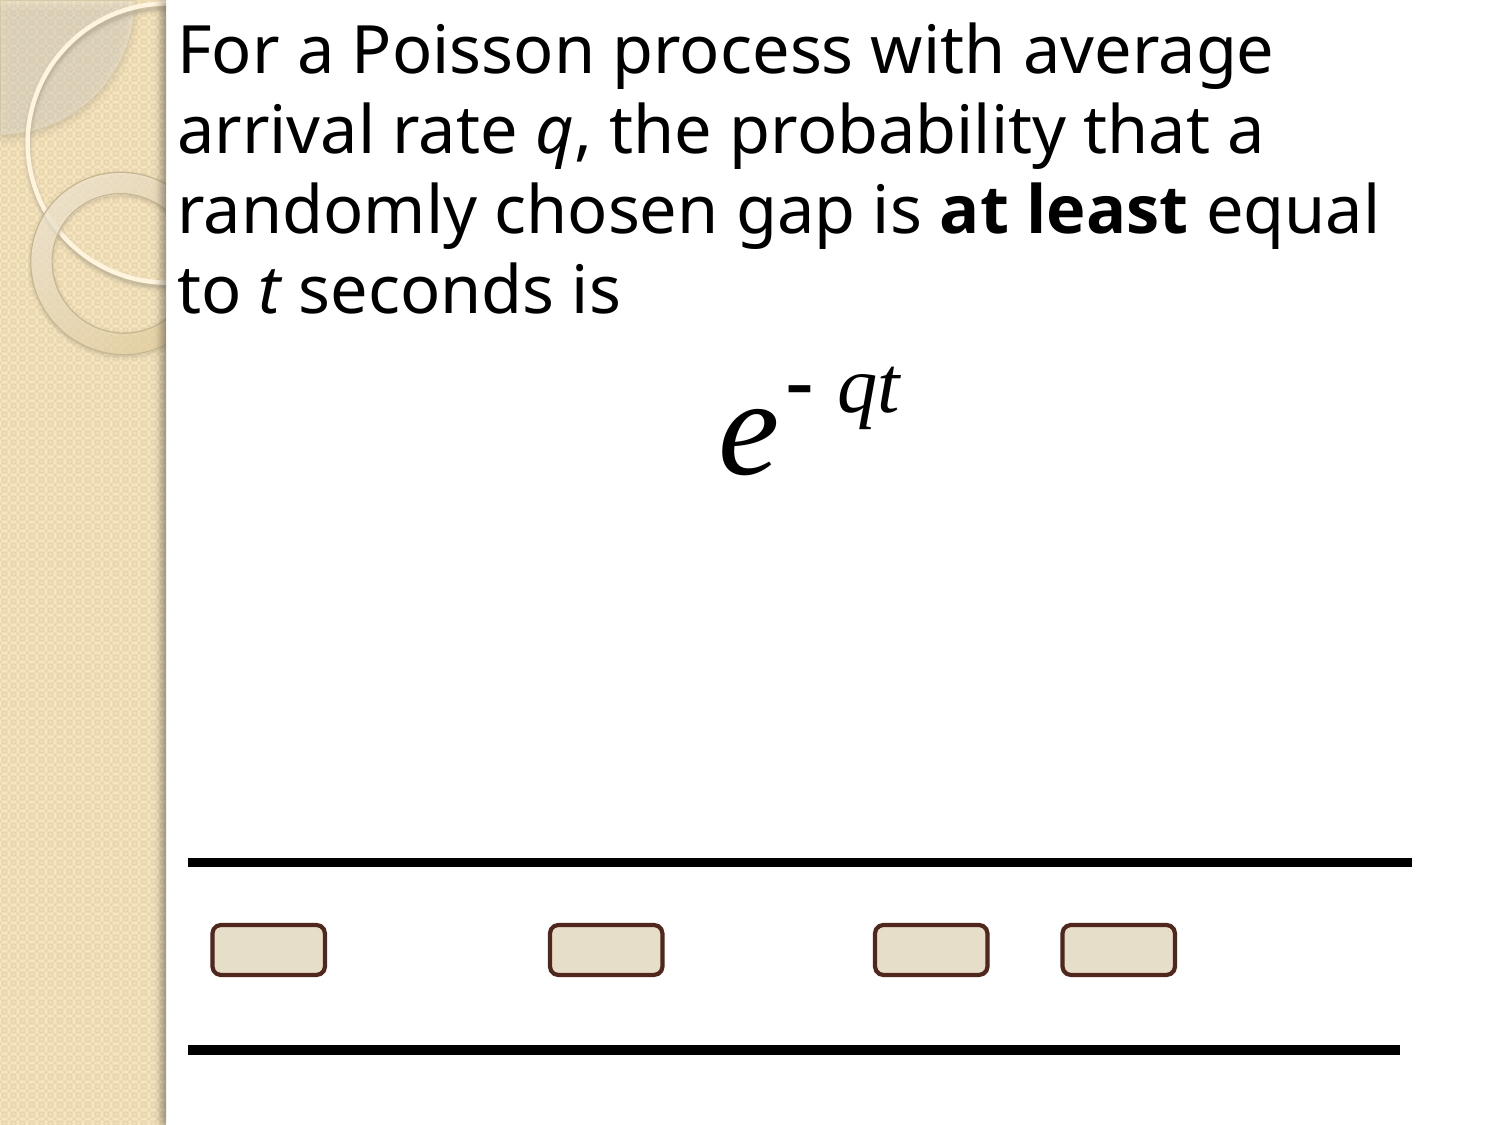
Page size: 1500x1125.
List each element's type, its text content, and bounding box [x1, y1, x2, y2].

text_box [547, 922, 665, 978]
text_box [699, 324, 931, 510]
text_box For a Poisson process with average arrival rate q, the probability that a randomly chosen gap is at least equal to t seconds is [162, 0, 1400, 415]
text_box [872, 922, 990, 978]
text_box [210, 922, 328, 978]
text_box [1060, 922, 1178, 978]
